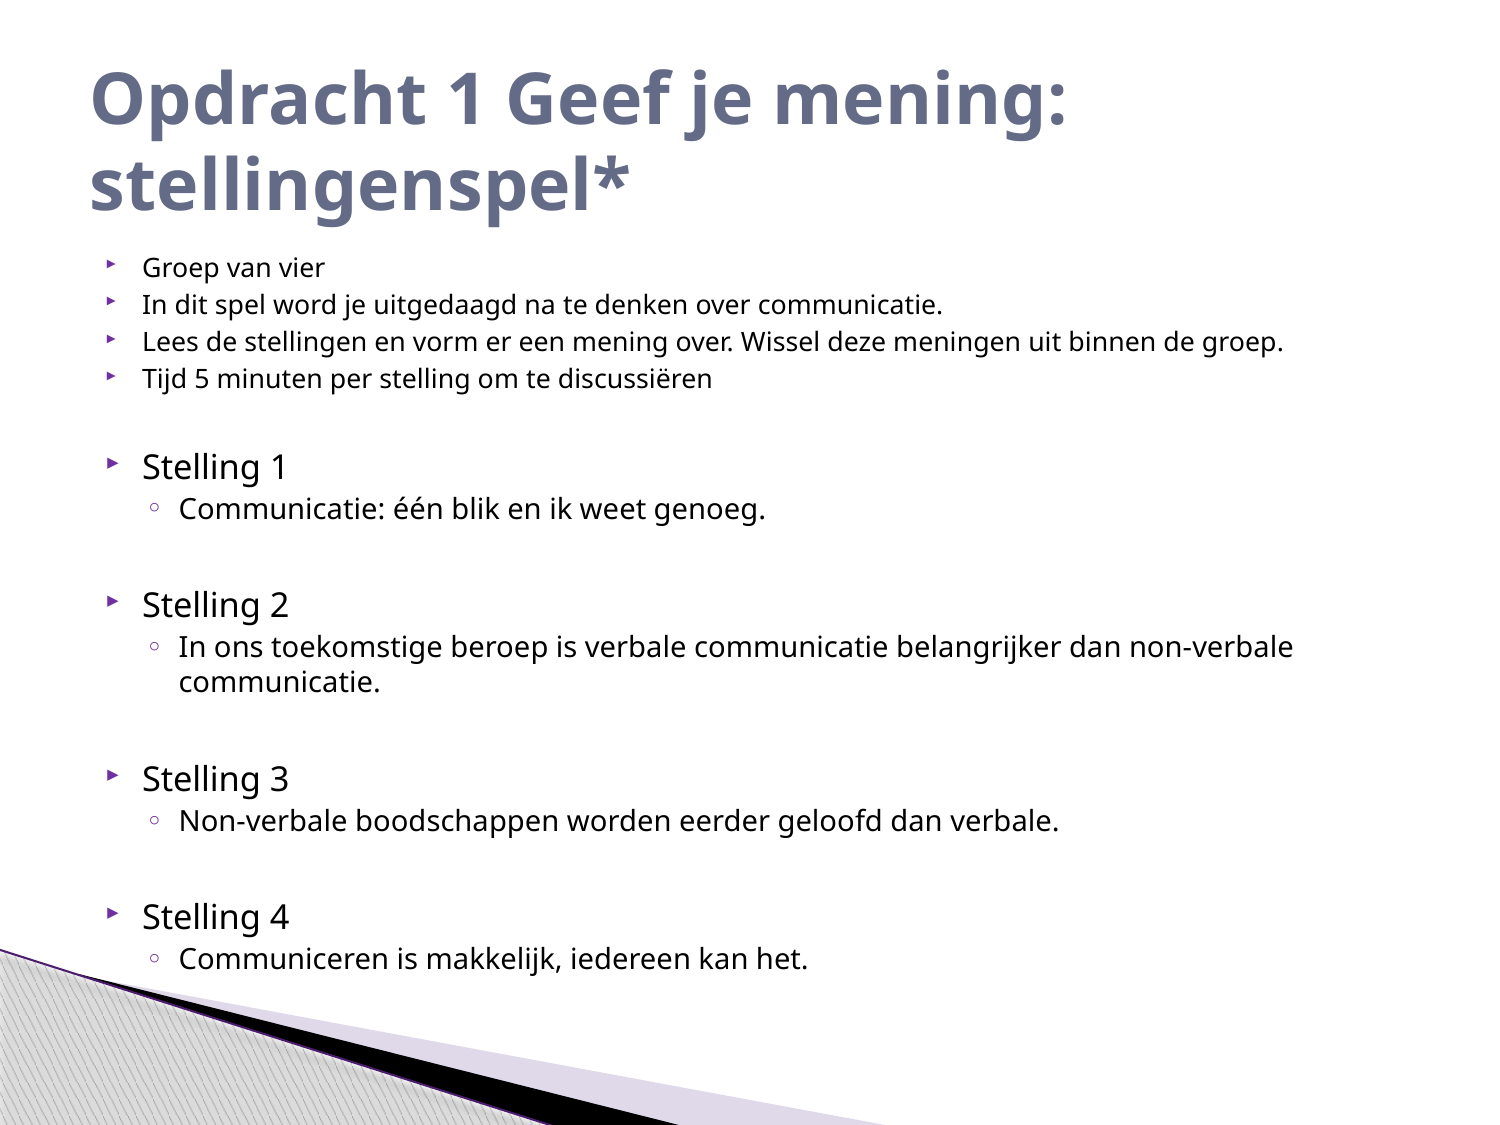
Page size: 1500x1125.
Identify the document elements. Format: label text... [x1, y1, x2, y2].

title Opdracht 1 Geef je mening: stellingenspel* [75, 45, 1425, 233]
list Groep van vier In dit spel word je uitgedaagd na te denken over communicatie. Lees de stellingen en vorm er een mening over. Wissel deze meningen uit binnen de groep. Tijd 5 minuten per stelling om te discussiëren Stelling 1 Communicatie: één blik en ik weet genoeg. Stelling 2 In ons toekomstige beroep is verbale communicatie belangrijker dan non-verbale communicatie. Stelling 3 Non-verbale boodschappen worden eerder geloofd dan verbale. Stelling 4 Communiceren is makkelijk, iedereen kan het. [75, 243, 1425, 986]
